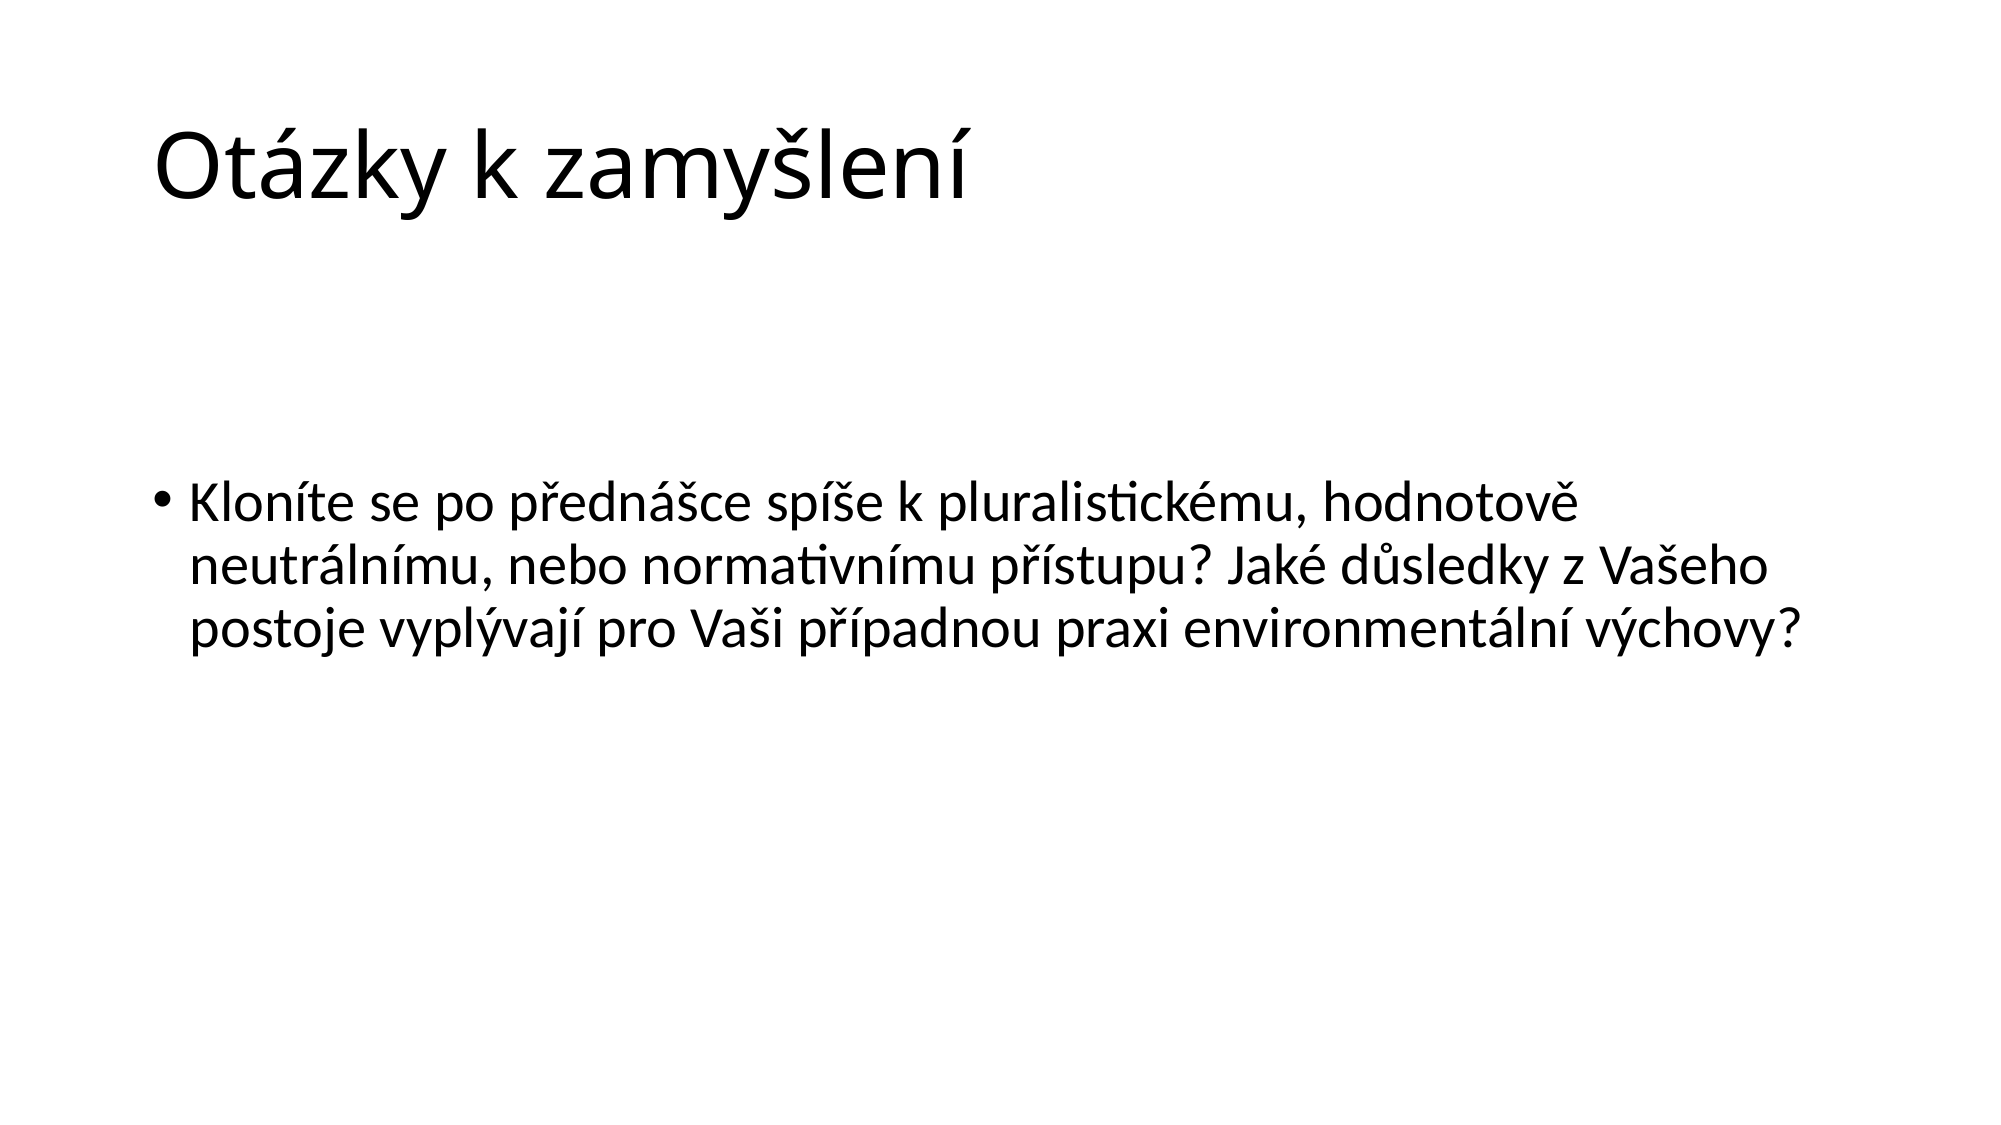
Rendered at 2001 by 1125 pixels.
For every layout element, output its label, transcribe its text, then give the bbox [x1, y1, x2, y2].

title Otázky k zamyšlení [137, 59, 1863, 278]
list Kloníte se po přednášce spíše k pluralistickému, hodnotově neutrálnímu, nebo normativnímu přístupu? Jaké důsledky z Vašeho postoje vyplývají pro Vaši případnou praxi environmentální výchovy? [137, 463, 1863, 1014]
